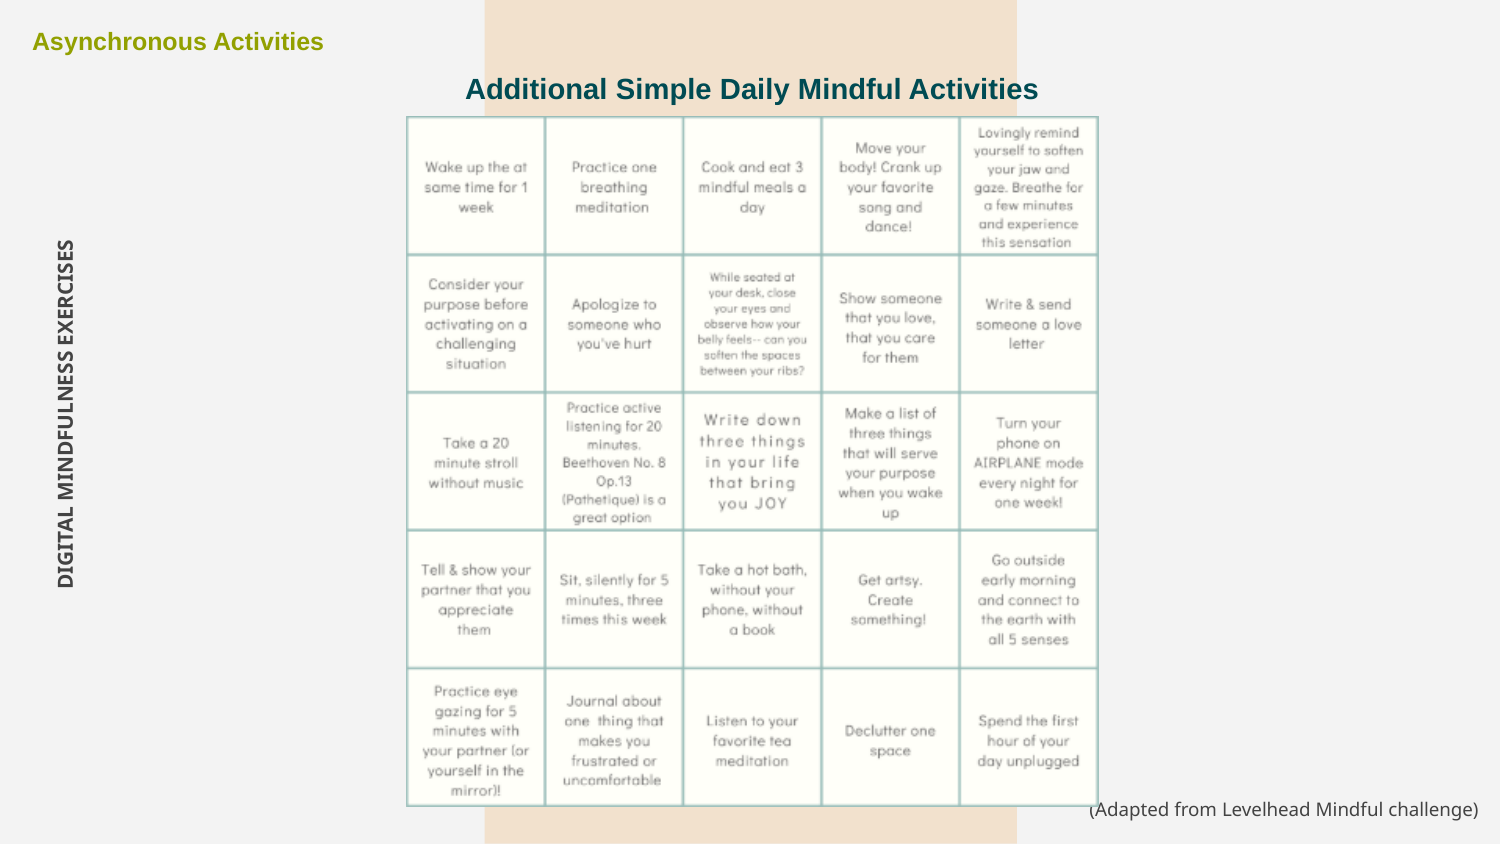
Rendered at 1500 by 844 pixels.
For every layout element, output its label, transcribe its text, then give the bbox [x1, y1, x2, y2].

picture [406, 116, 1099, 807]
title DIGITAL MINDFULNESS EXERCISES [17, 63, 112, 767]
text_box (Adapted from Levelhead Mindful challenge) [858, 782, 1494, 835]
text_box Additional Simple Daily Mindful Activities [406, 63, 1099, 113]
text_box Asynchronous Activities [17, 17, 465, 63]
